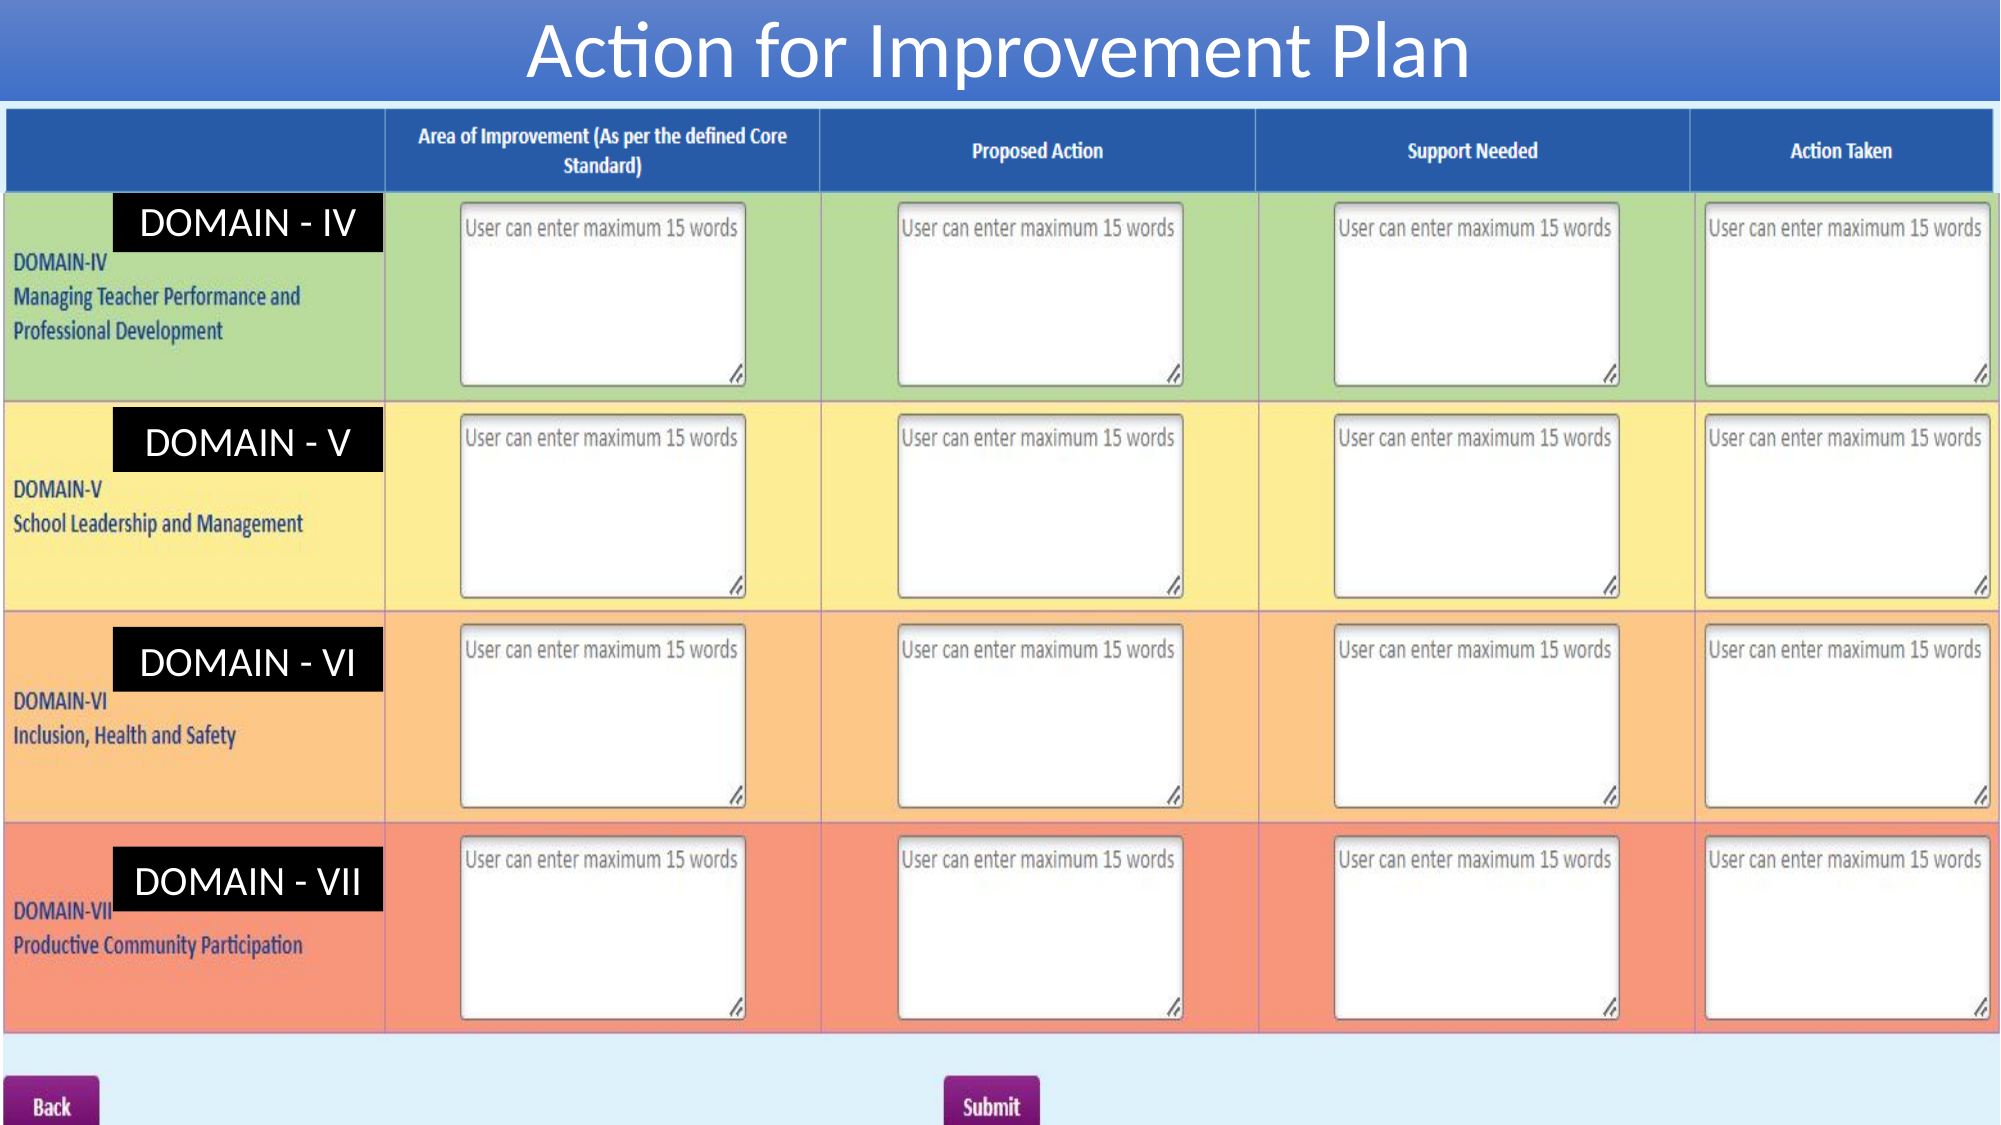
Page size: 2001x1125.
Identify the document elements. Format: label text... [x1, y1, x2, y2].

picture [0, 101, 2000, 1125]
text_box Action for Improvement Plan [0, 0, 2000, 101]
